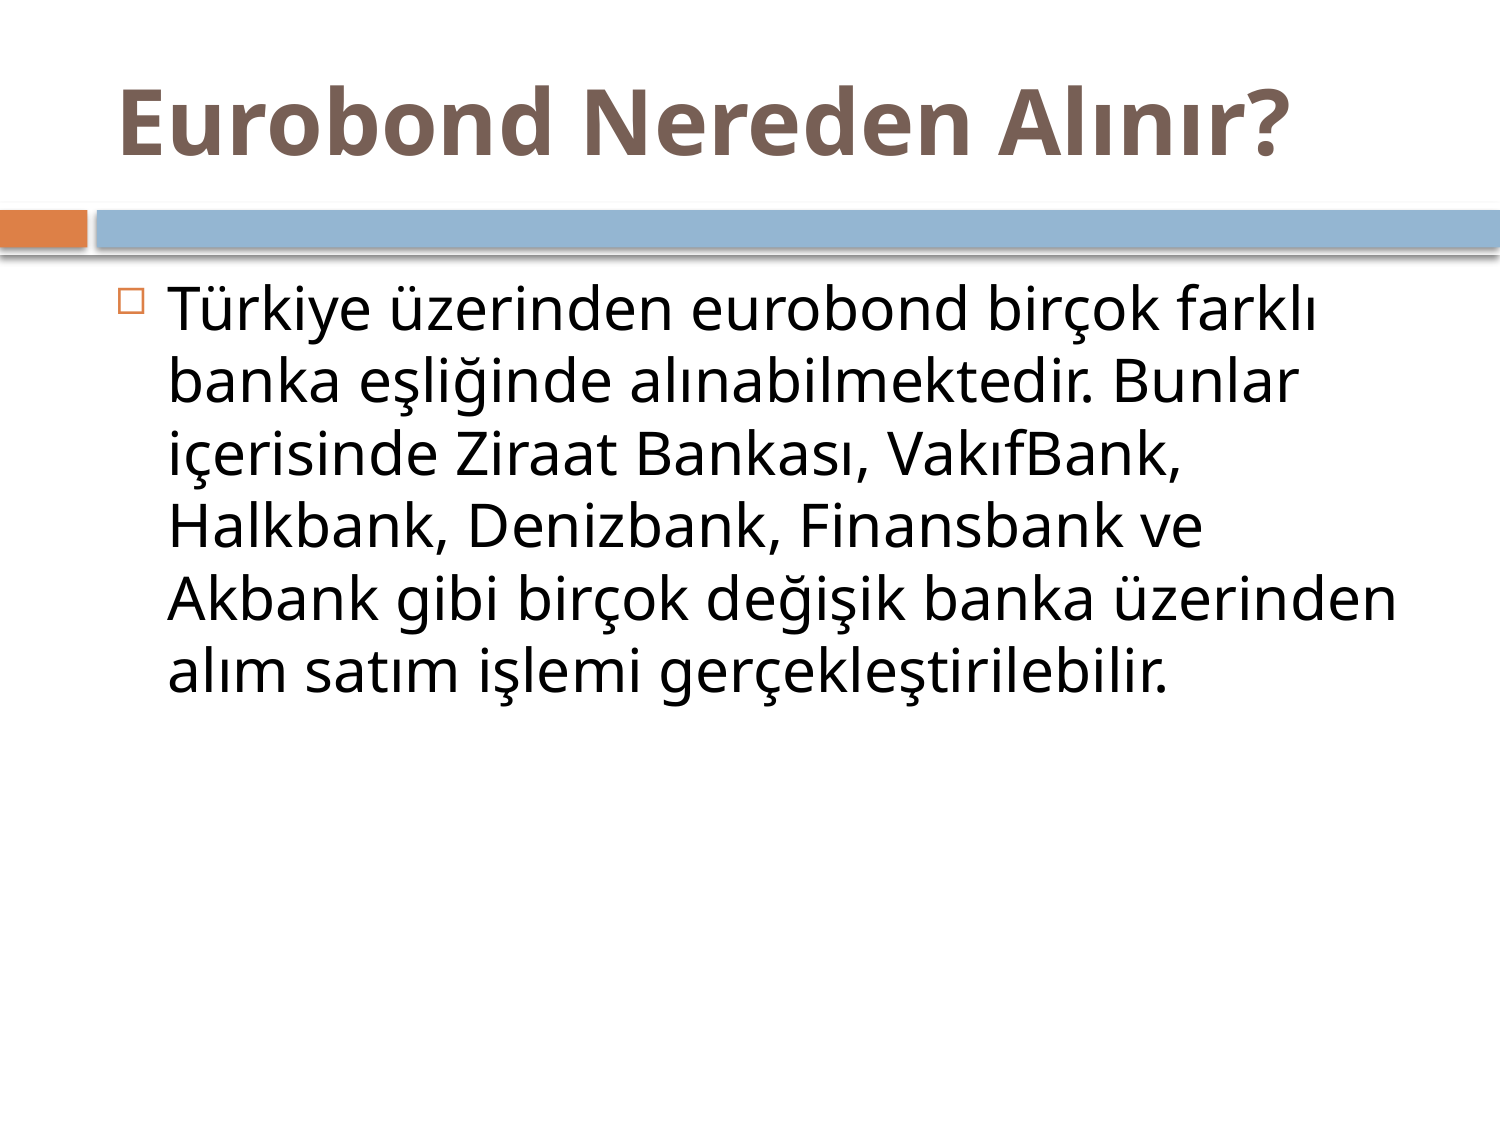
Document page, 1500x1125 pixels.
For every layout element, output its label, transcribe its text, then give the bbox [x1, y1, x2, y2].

list Türkiye üzerinden eurobond birçok farklı banka eşliğinde alınabilmektedir. Bunlar içerisinde Ziraat Bankası, VakıfBank, Halkbank, Denizbank, Finansbank ve Akbank gibi birçok değişik banka üzerinden alım satım işlemi gerçekleştirilebilir. [100, 262, 1438, 1000]
title Eurobond Nereden Alınır? [100, 37, 1438, 200]
